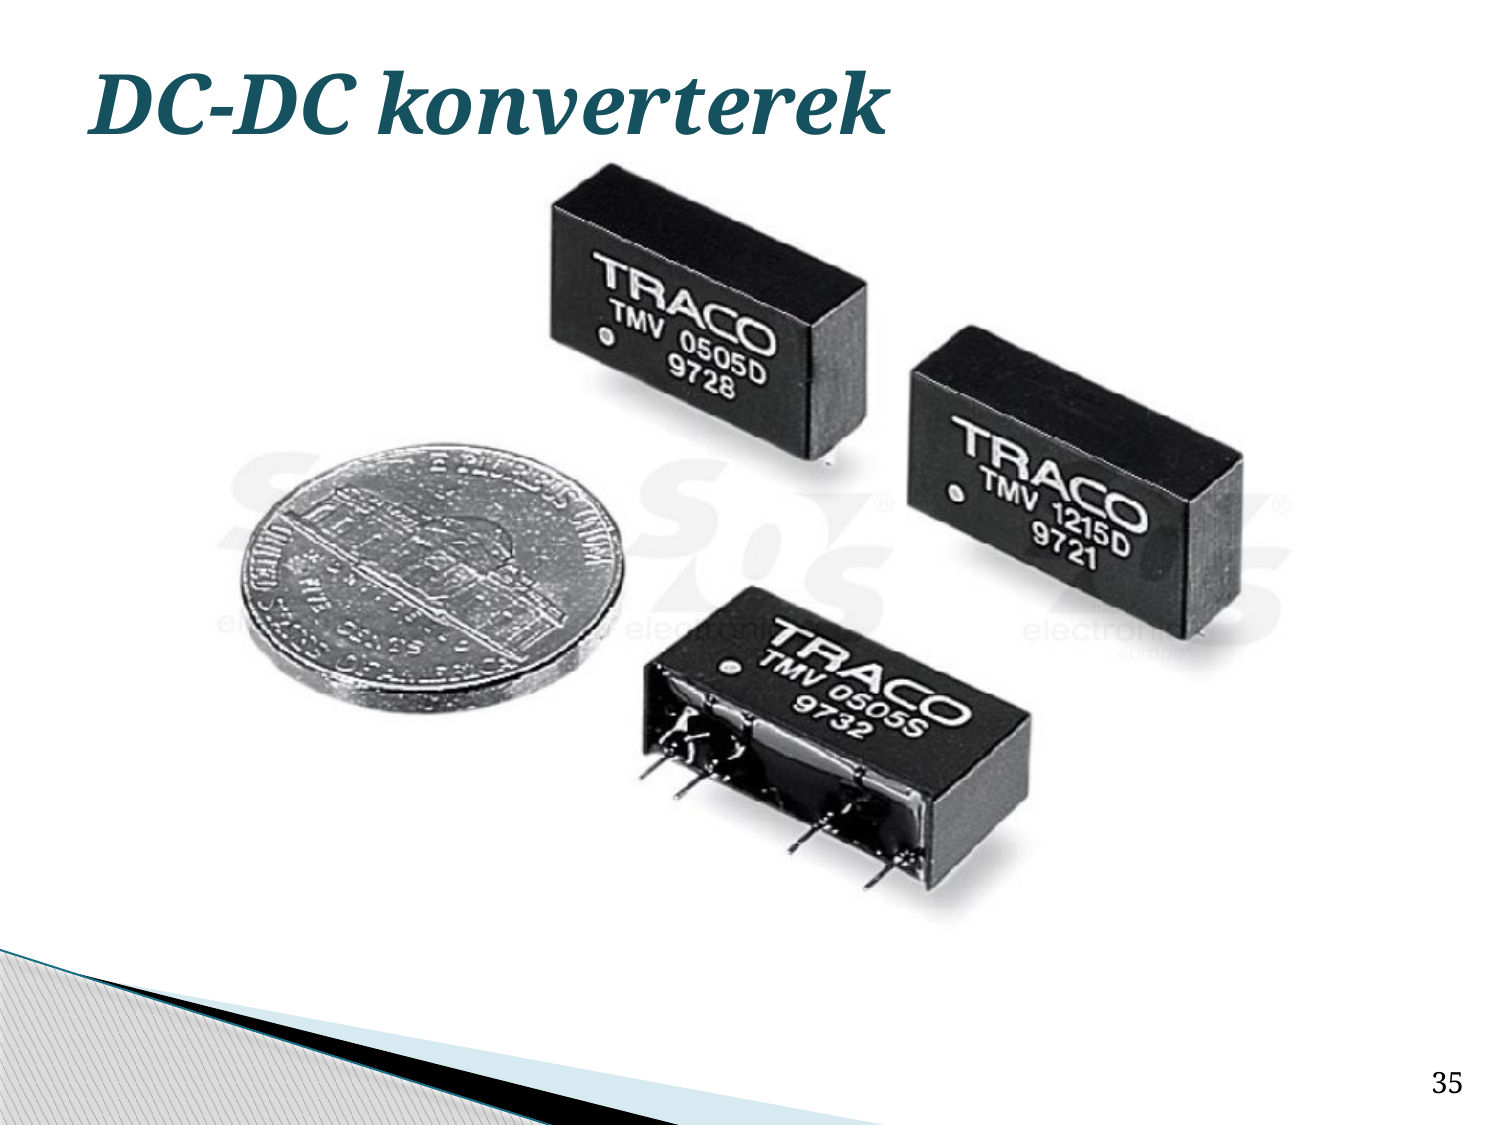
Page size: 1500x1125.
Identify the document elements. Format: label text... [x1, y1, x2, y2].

slide_number 35 [1399, 1051, 1479, 1112]
title DC-DC konverterek [75, 7, 1425, 195]
picture [206, 136, 1301, 974]
